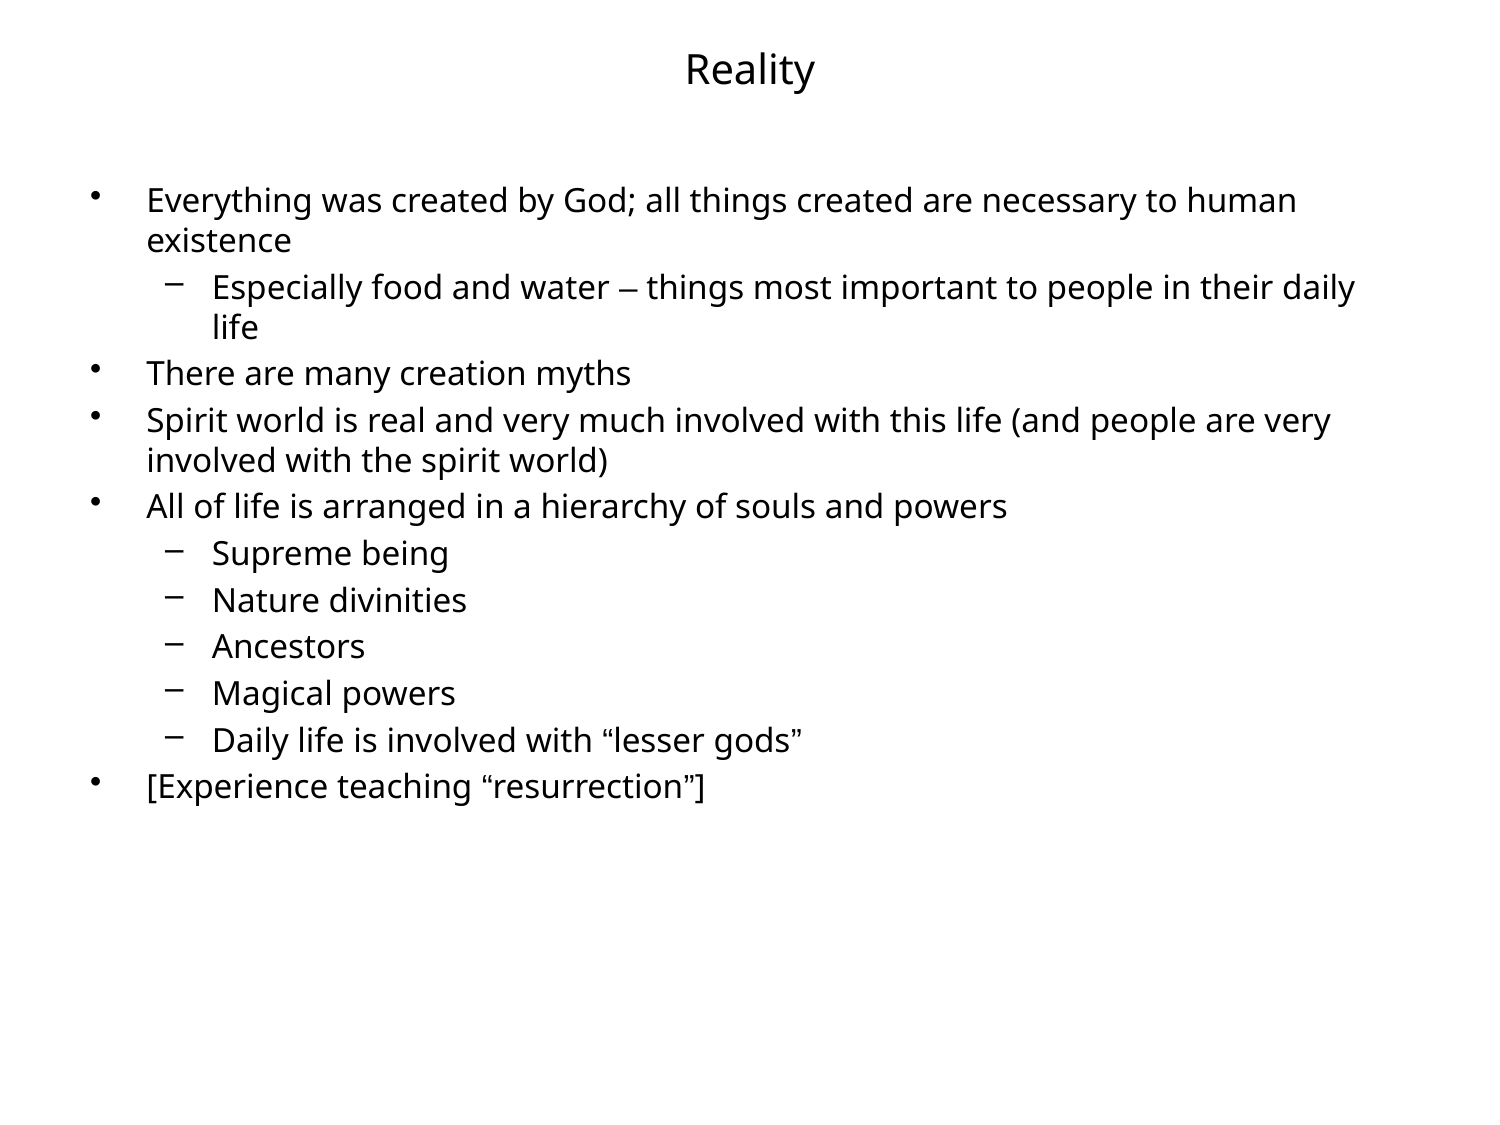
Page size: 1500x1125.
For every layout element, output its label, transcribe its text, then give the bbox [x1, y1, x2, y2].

title Reality [75, 45, 1425, 91]
list Everything was created by God; all things created are necessary to human existence Especially food and water – things most important to people in their daily life There are many creation myths Spirit world is real and very much involved with this life (and people are very involved with the spirit world) All of life is arranged in a hierarchy of souls and powers Supreme being Nature divinities Ancestors Magical powers Daily life is involved with “lesser gods” [Experience teaching “resurrection”] [75, 125, 1425, 1083]
